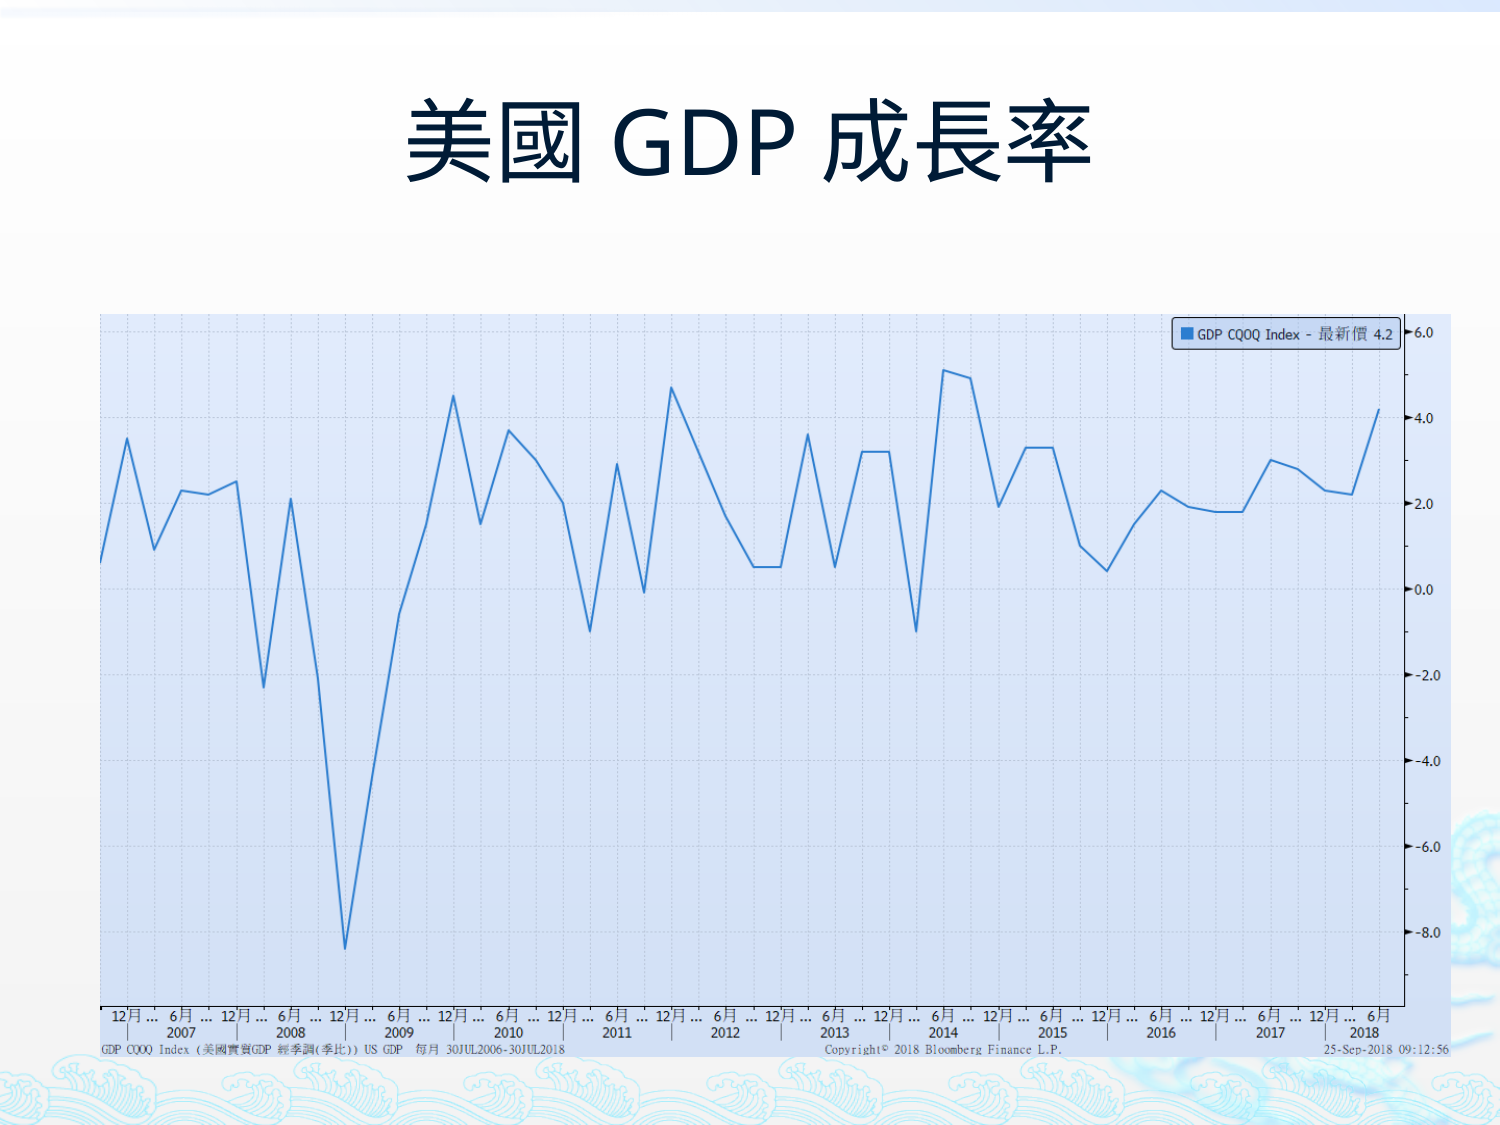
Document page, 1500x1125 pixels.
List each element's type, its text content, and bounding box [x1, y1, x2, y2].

title 美國GDP成長率 [75, 45, 1425, 233]
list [99, 313, 1451, 1058]
